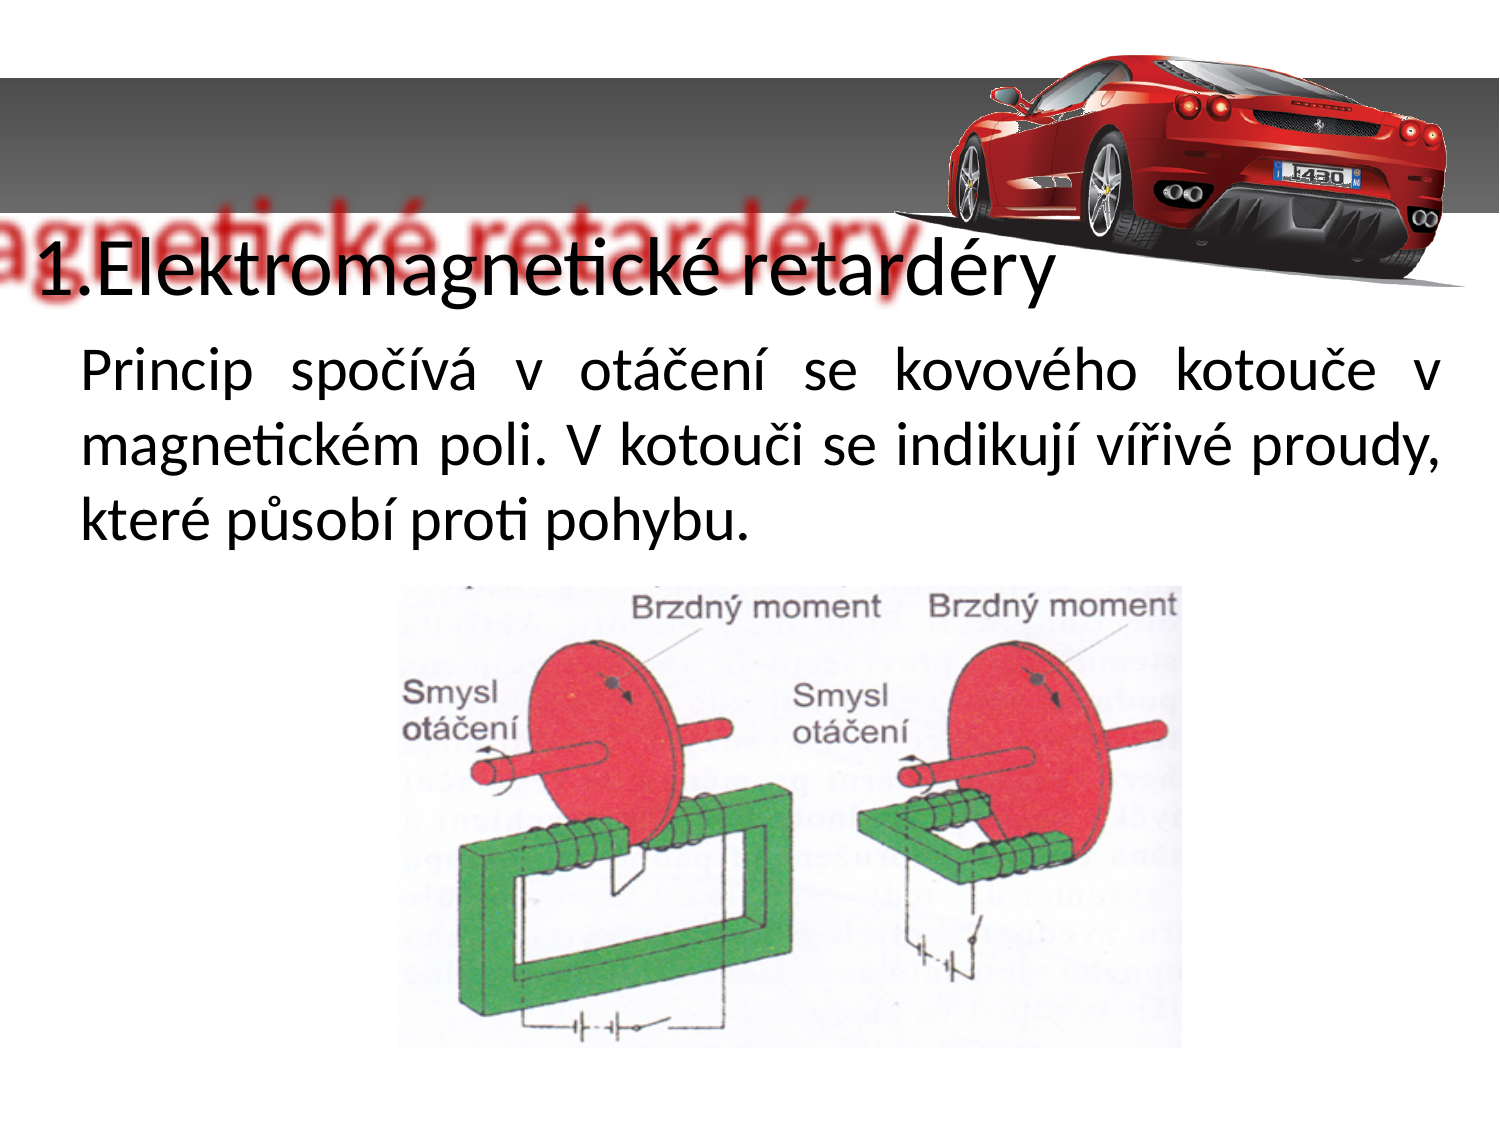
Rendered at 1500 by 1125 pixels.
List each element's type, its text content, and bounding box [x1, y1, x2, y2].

picture [884, 42, 1483, 291]
list Princip spočívá v otáčení se kovového kotouče v magnetickém poli. V kotouči se indikují vířivé proudy, které působí proti pohybu. [64, 320, 1459, 1071]
picture [398, 585, 1182, 1049]
text_box 1.Elektromagnetické retardéry [17, 204, 1294, 320]
